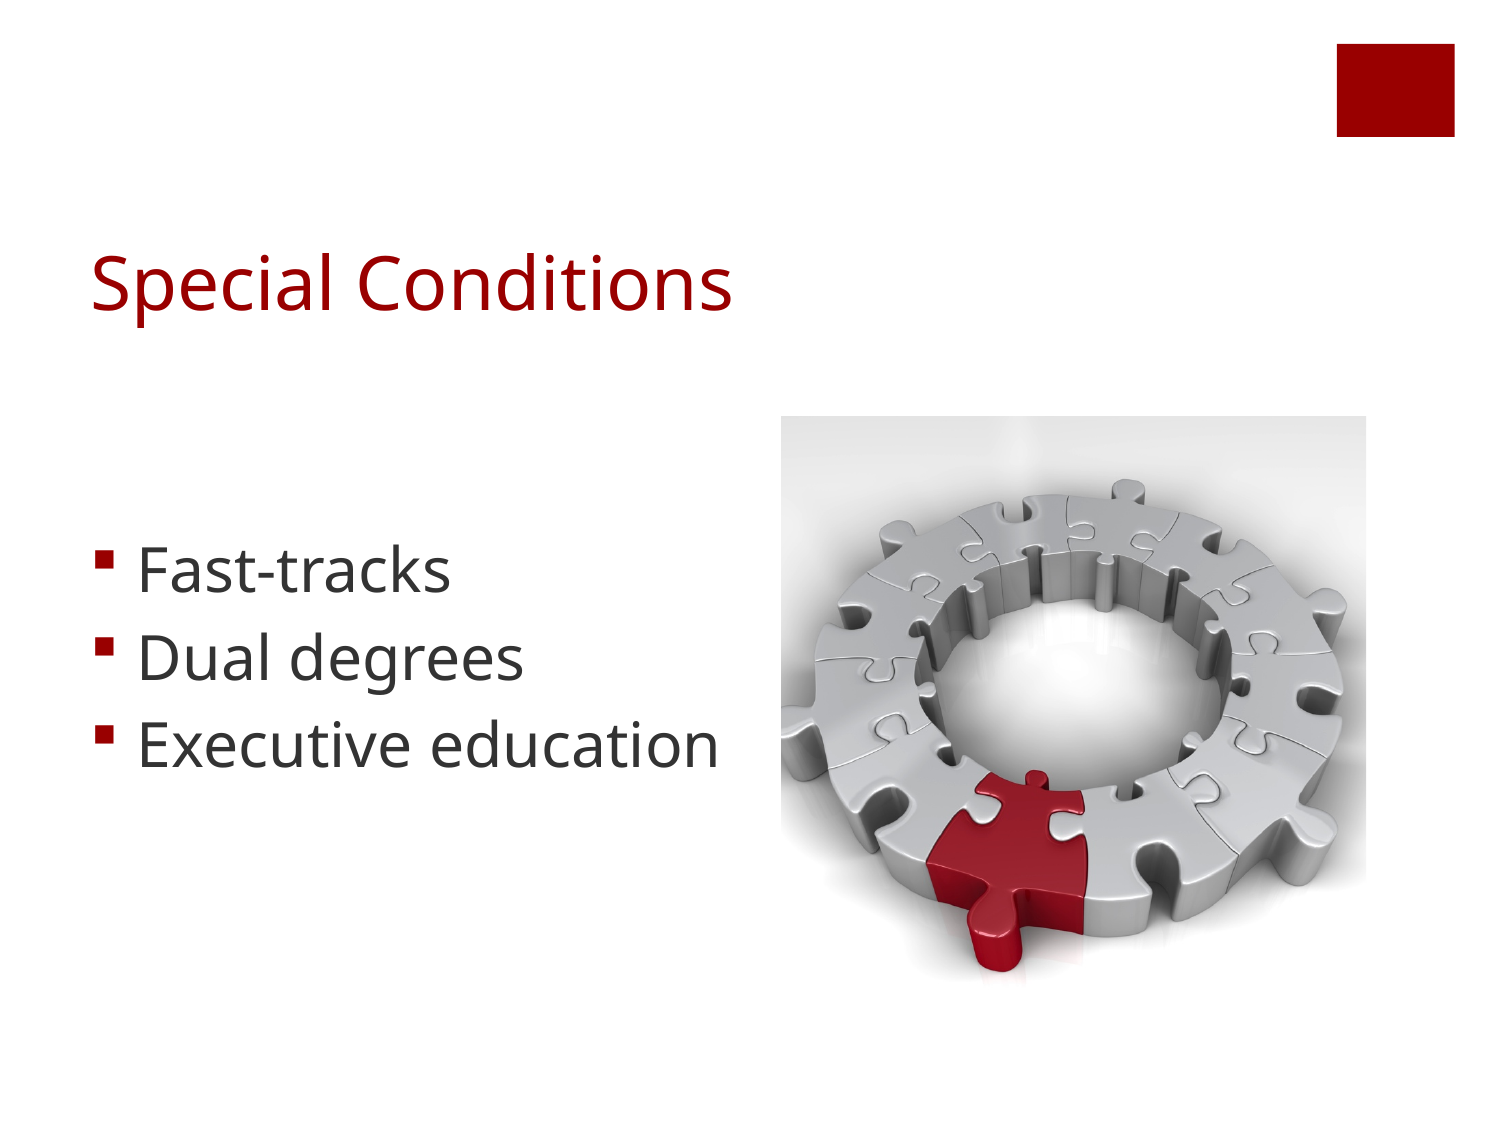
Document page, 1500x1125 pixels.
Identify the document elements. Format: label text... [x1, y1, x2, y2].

list Fast-tracks Dual degrees Executive education [75, 522, 780, 938]
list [780, 416, 1367, 1006]
title Special Conditions [75, 163, 782, 334]
